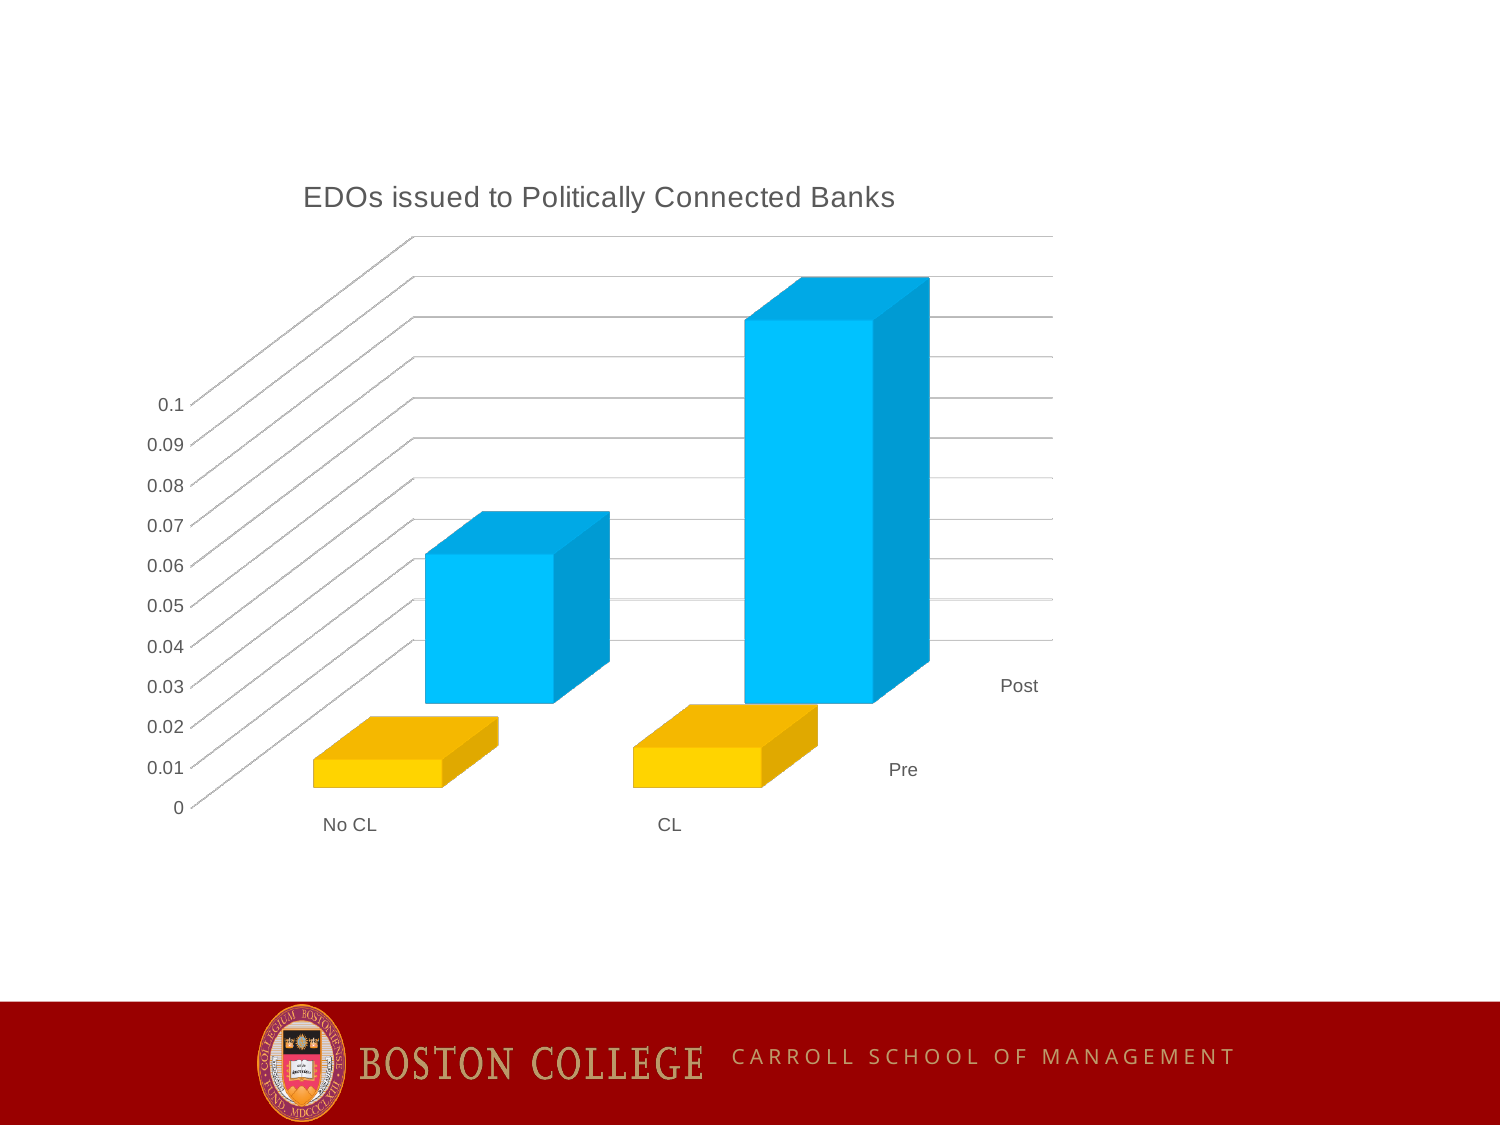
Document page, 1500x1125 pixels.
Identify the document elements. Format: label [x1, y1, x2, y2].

picture [360, 1046, 702, 1080]
chart [124, 149, 1076, 851]
picture [257, 1004, 346, 1122]
